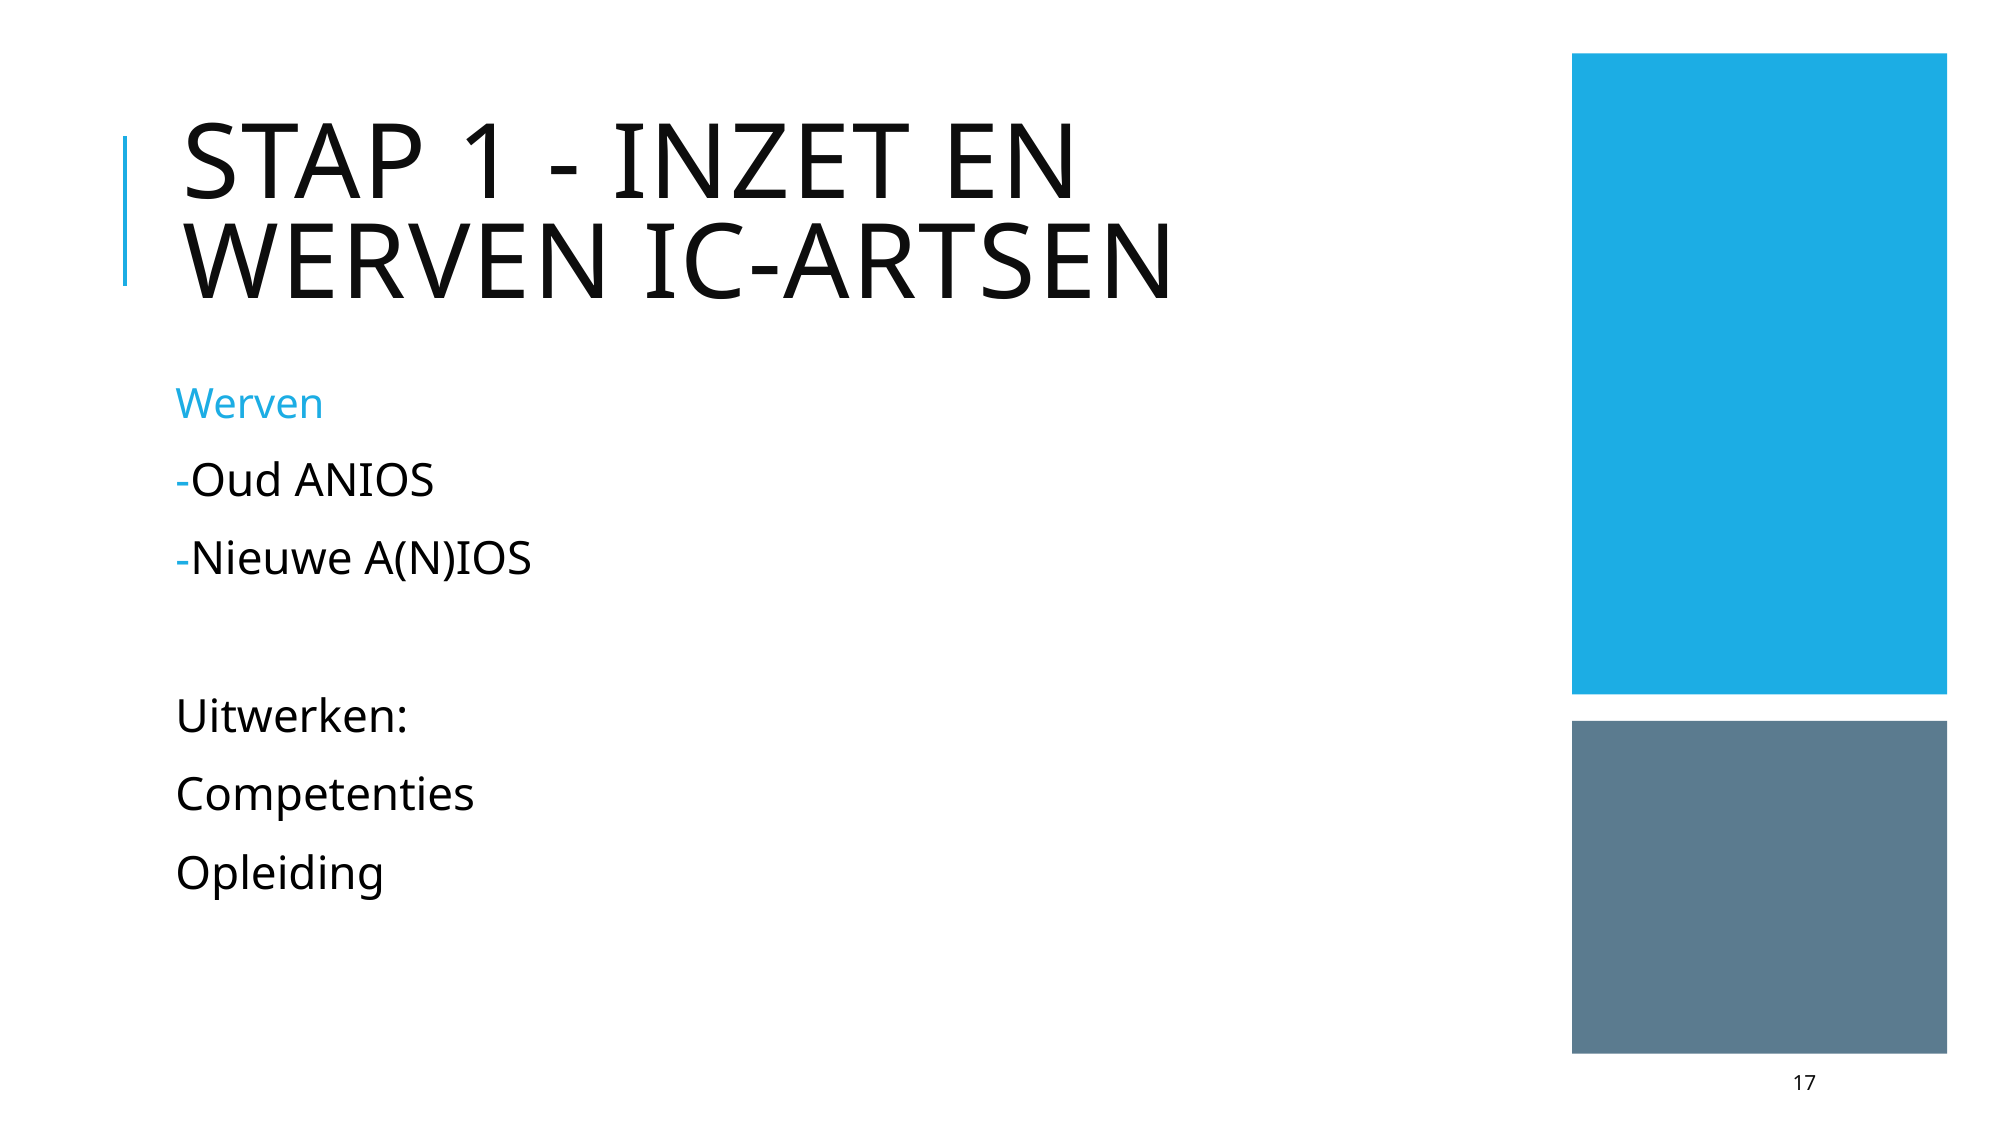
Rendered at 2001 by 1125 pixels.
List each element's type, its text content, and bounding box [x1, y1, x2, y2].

text_box [1571, 720, 1948, 1055]
title Stap 1 - Inzet en werven IC-Artsen [168, 96, 1484, 342]
slide_number 17 [1777, 1061, 1938, 1107]
text_box [1571, 52, 1948, 696]
list Werven Oud ANIOS Nieuwe A(N)IOS Uitwerken: Competenties Opleiding [168, 375, 1484, 1035]
